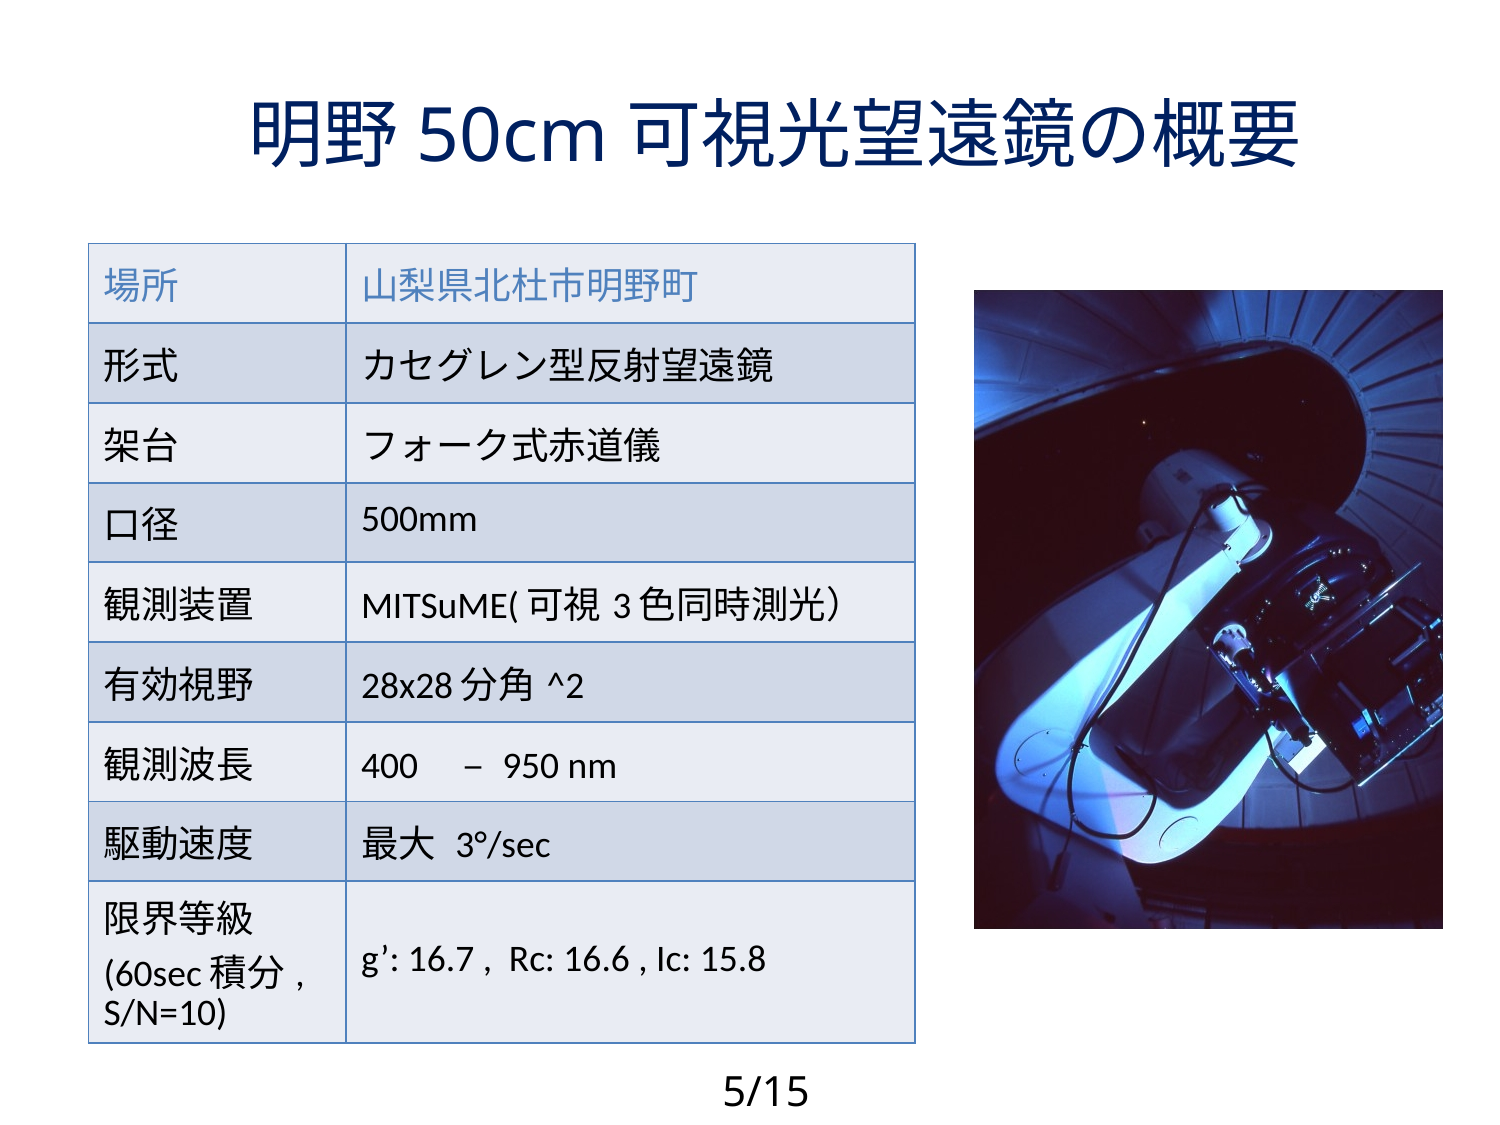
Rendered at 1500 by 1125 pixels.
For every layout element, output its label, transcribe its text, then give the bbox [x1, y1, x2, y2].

table_cell カセグレン型反射望遠鏡 [347, 324, 914, 402]
table_cell 最大 3°/sec [347, 802, 914, 880]
table_cell 観測波長 [89, 723, 345, 801]
table_cell 架台 [89, 404, 345, 482]
table_cell 28x28分角^2 [347, 643, 914, 721]
table_cell MITSuME(可視3色同時測光） [347, 563, 914, 641]
table_cell 駆動速度 [89, 802, 345, 880]
table_header 山梨県北杜市明野町 [347, 244, 914, 322]
table_cell 限界等級 (60sec積分, S/N=10) [89, 882, 345, 1042]
table_cell 形式 [89, 324, 345, 402]
picture [974, 290, 1444, 929]
table_cell フォーク式赤道儀 [347, 404, 914, 482]
table_cell 観測装置 [89, 563, 345, 641]
table_cell 400 – 950 nm [347, 723, 914, 801]
table_cell 有効視野 [89, 643, 345, 721]
table_cell 口径 [89, 484, 345, 561]
text_box 5/15 [707, 1057, 825, 1122]
table_cell 500mm [347, 484, 914, 561]
title 明野50cm可視光望遠鏡の概要 [100, 54, 1451, 208]
table_cell g’: 16.7 , Rc: 16.6 , Ic: 15.8 [347, 882, 914, 1042]
table_header 場所 [89, 244, 345, 322]
